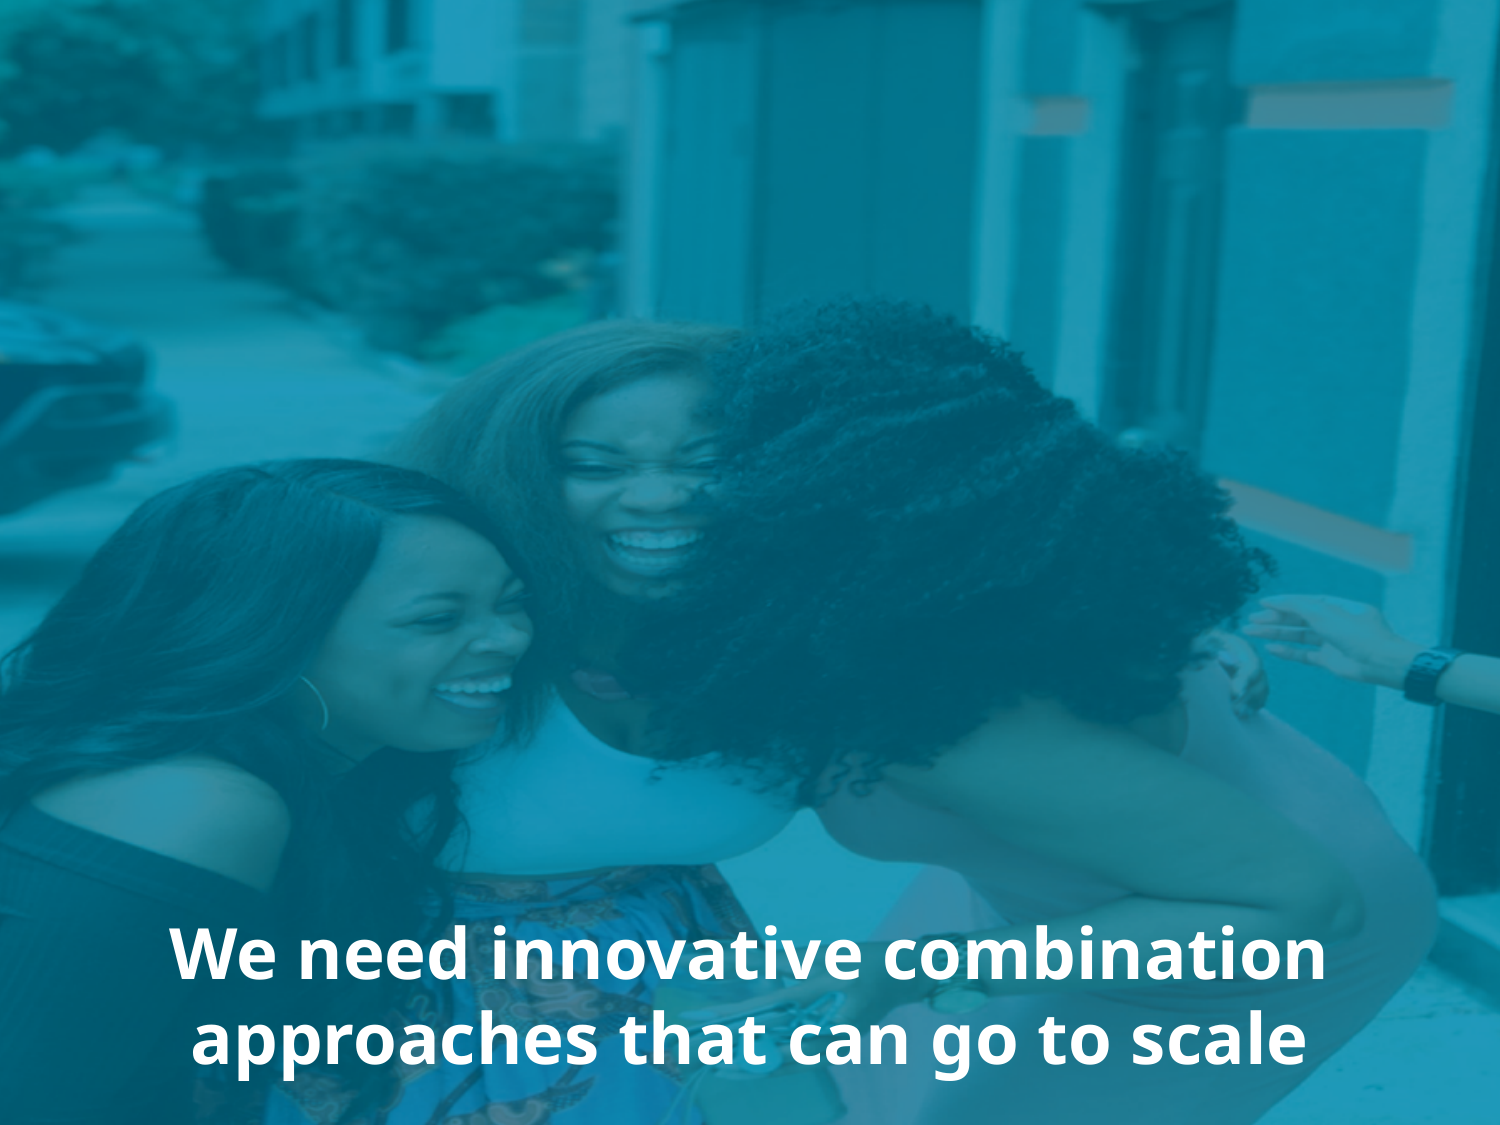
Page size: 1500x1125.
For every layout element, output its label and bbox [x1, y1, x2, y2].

list [0, 0, 1500, 1125]
